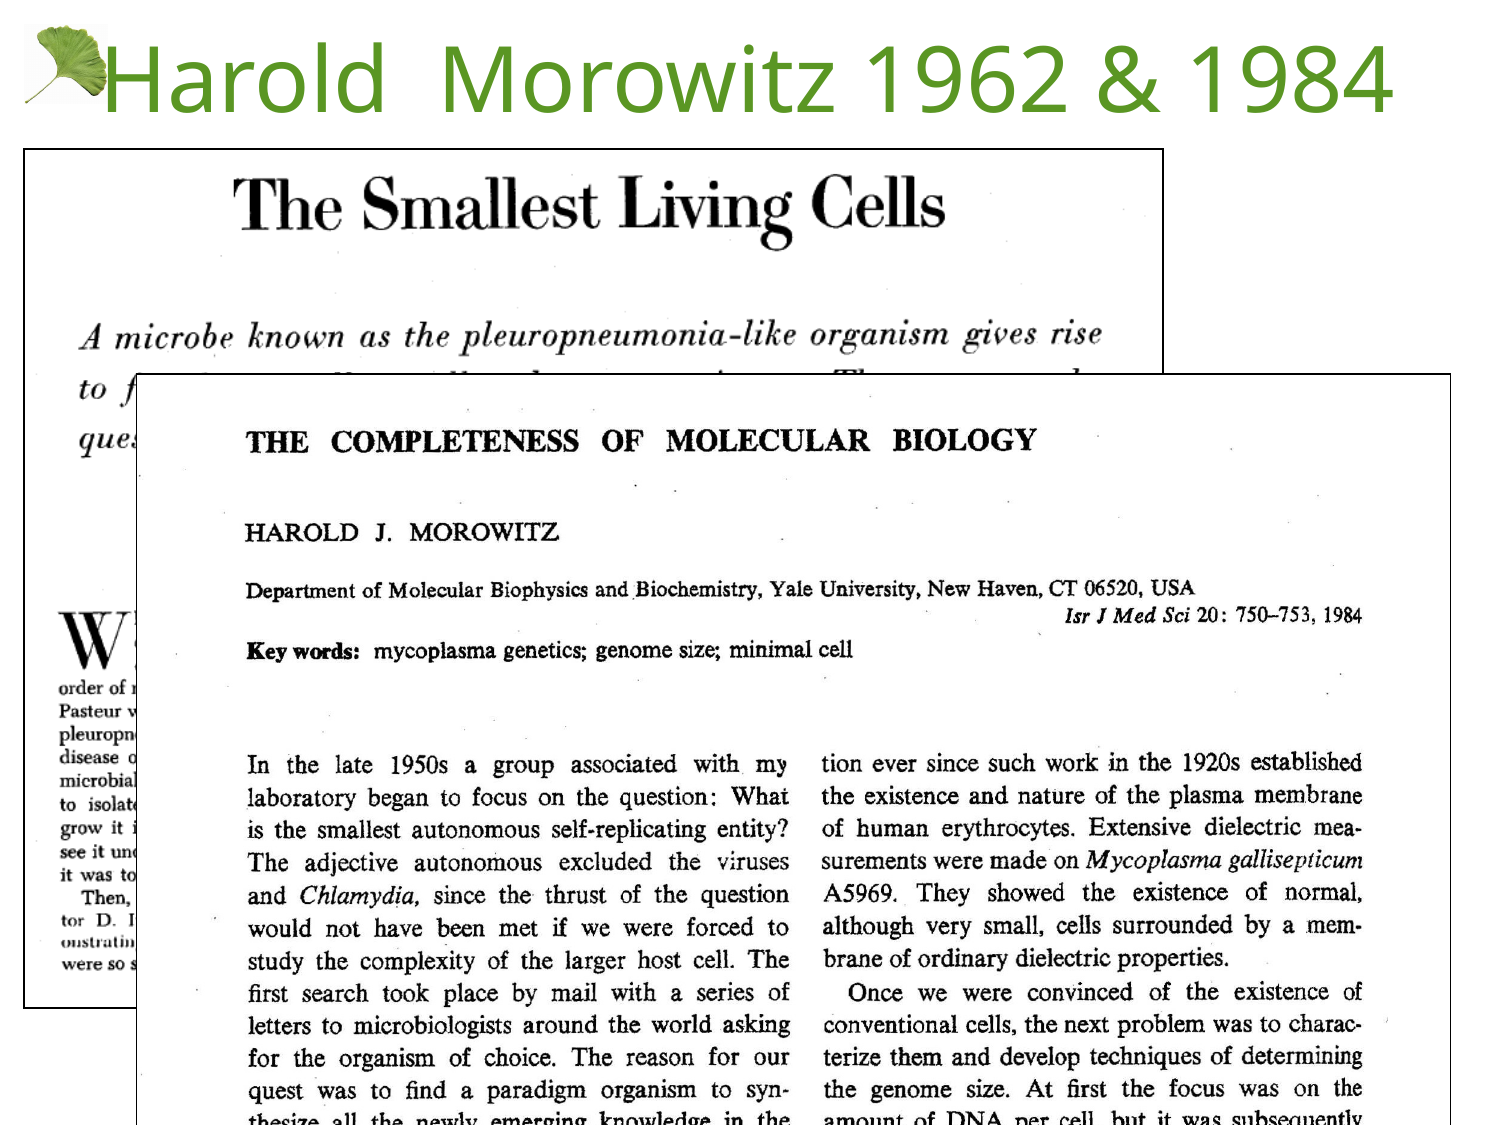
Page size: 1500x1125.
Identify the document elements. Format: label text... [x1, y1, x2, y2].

title Harold Morowitz 1962 & 1984 [72, 0, 1423, 153]
picture [24, 24, 72, 104]
picture [24, 149, 1451, 1125]
